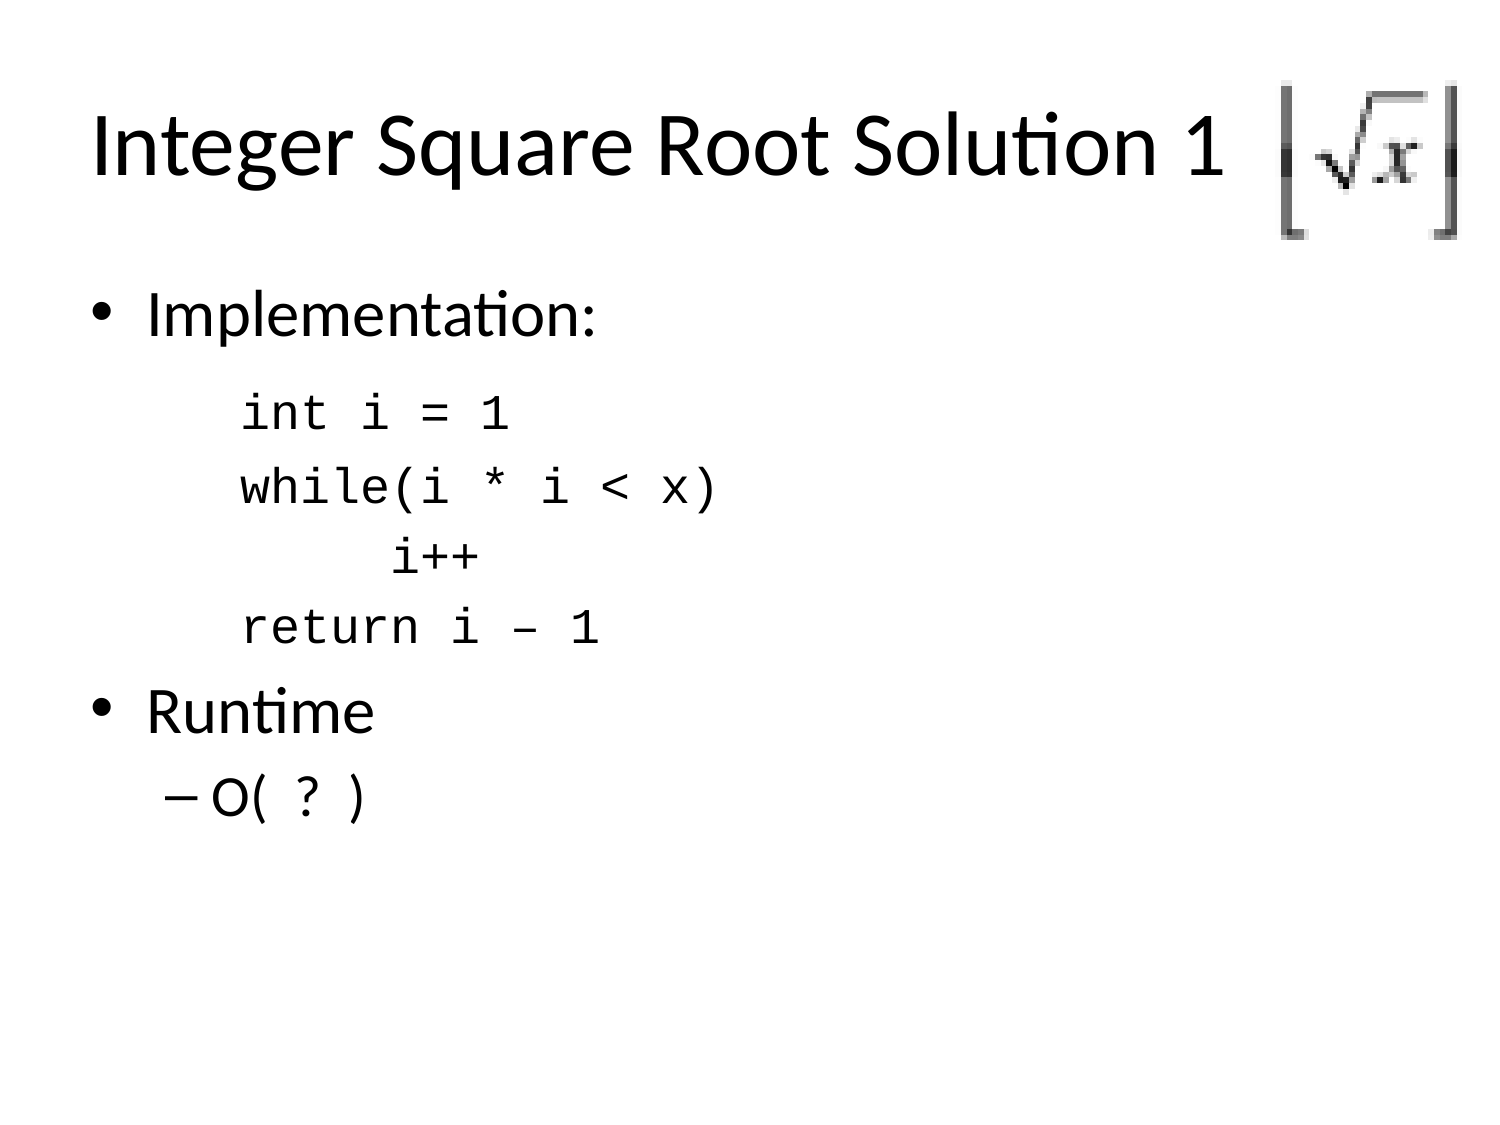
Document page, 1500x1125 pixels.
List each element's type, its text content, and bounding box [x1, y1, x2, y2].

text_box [1270, 69, 1463, 248]
list Implementation: int i = 1 while(i * i < x) i++ return i – 1 Runtime O( ? ) [75, 262, 1425, 1005]
title Integer Square Root Solution 1 [75, 45, 1425, 233]
